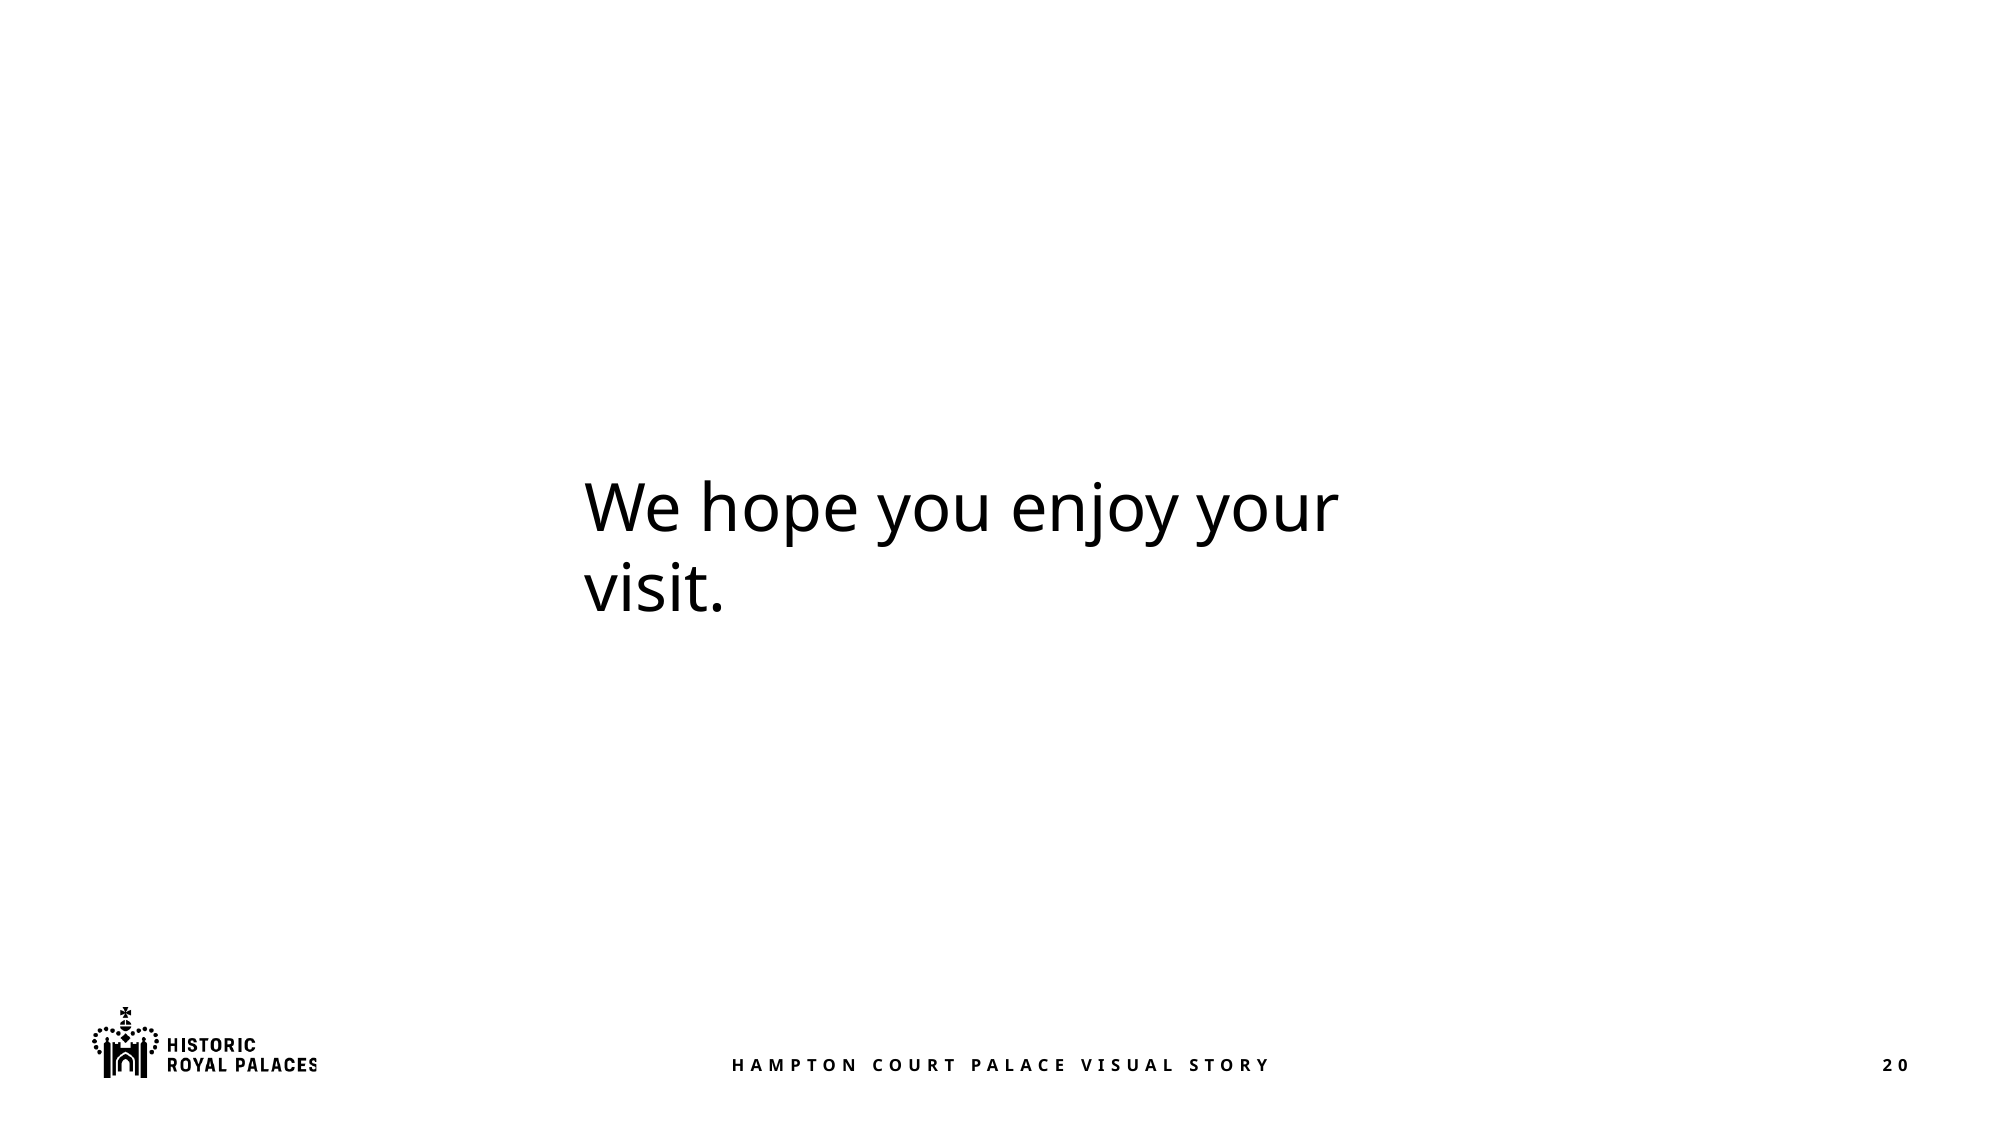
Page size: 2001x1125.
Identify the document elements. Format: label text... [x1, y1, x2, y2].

title We hope you enjoy your visit. [584, 464, 1467, 563]
slide_number 20 [1828, 1054, 1908, 1125]
footer Hampton Court Palace Visual Story [662, 1054, 1338, 1125]
